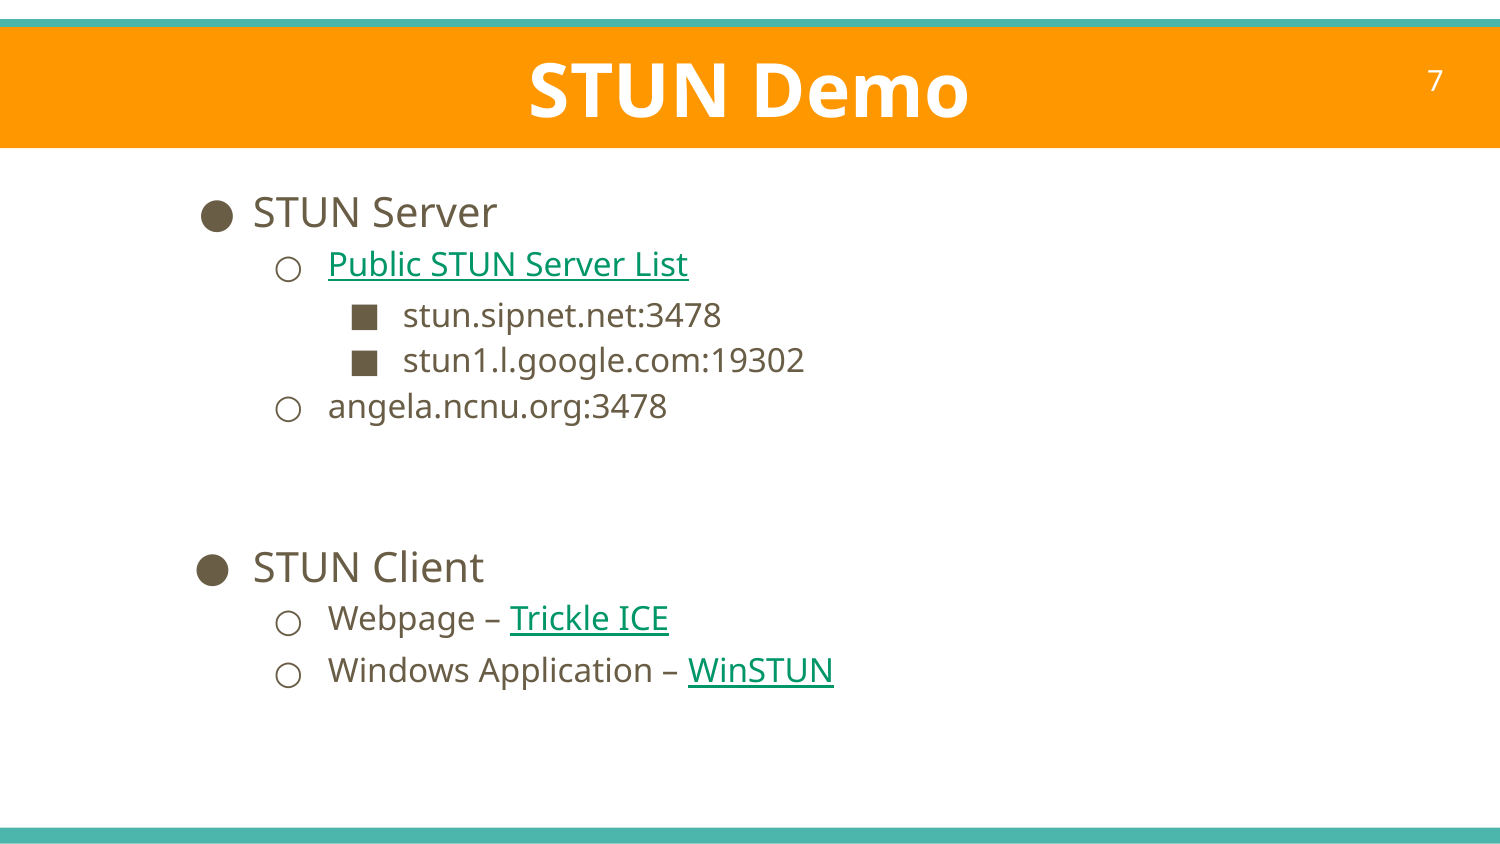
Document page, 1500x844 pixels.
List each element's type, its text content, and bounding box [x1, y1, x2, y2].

slide_number ‹#› [1368, 50, 1459, 115]
title [0, 19, 1500, 27]
title STUN Demo [0, 27, 1500, 149]
list STUN Server Public STUN Server List stun.sipnet.net:3478 stun1.l.google.com:19302 angela.ncnu.org:3478 STUN Client Webpage – Trickle ICE Windows Application – WinSTUN [162, 163, 1162, 756]
